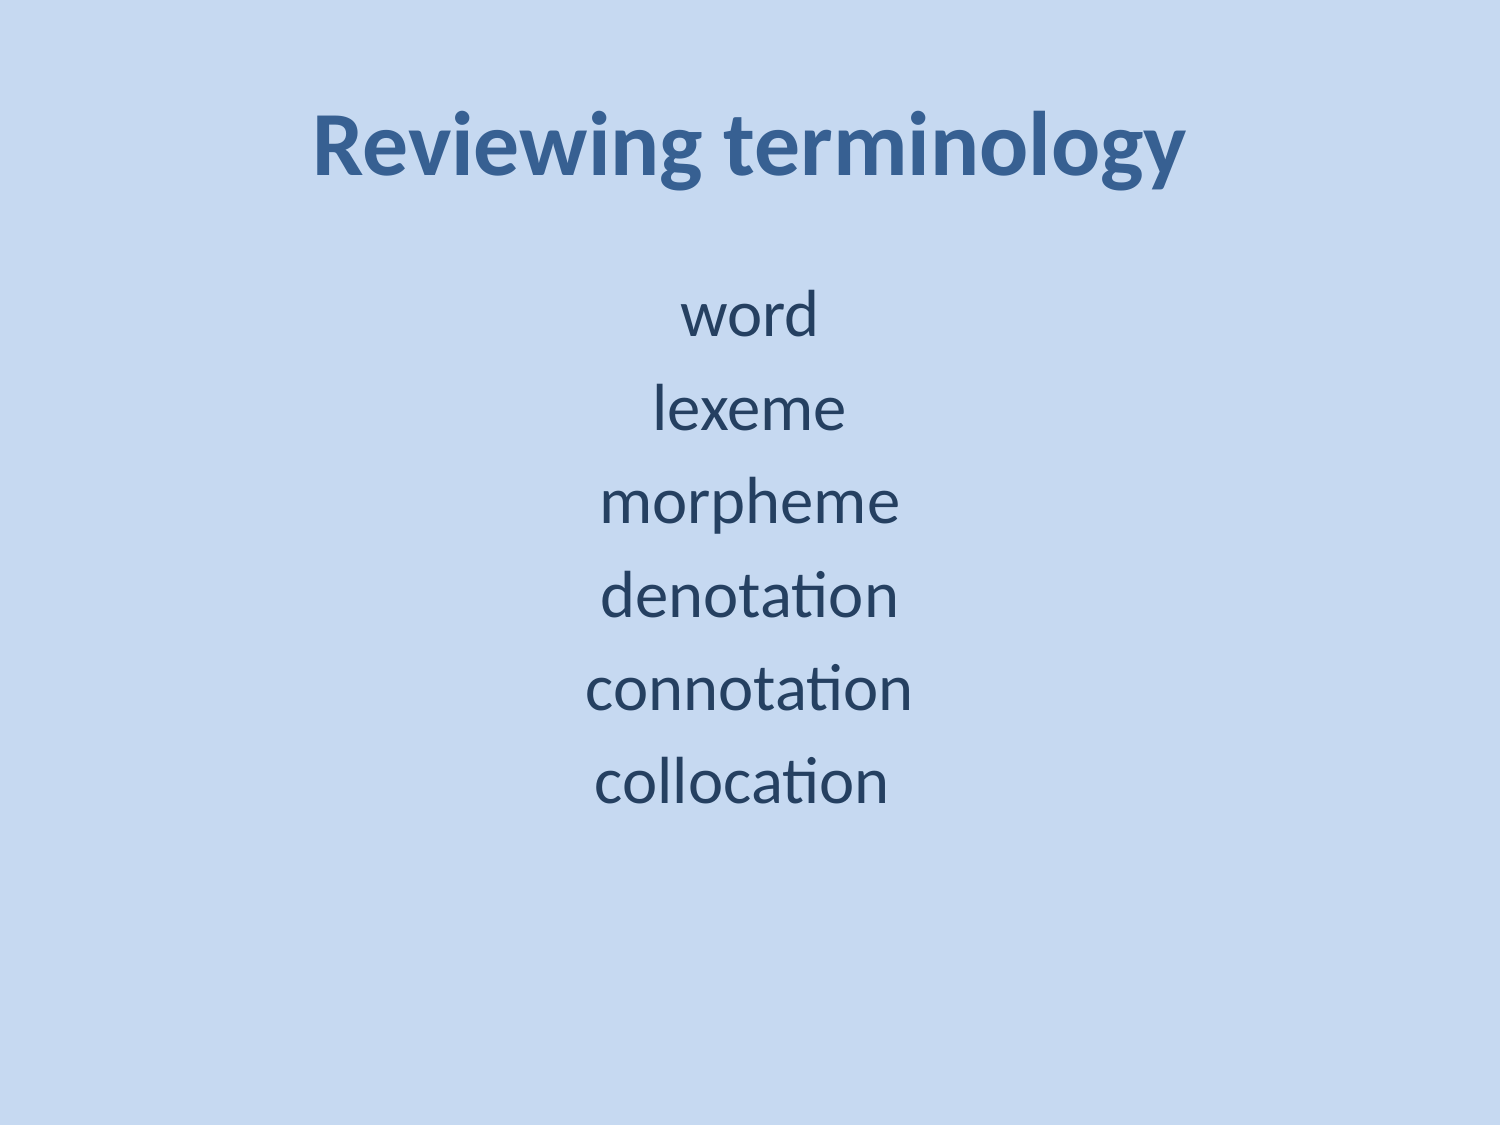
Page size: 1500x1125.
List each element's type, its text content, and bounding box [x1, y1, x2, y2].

list word lexeme morpheme denotation connotation collocation [75, 262, 1425, 1005]
title Reviewing terminology [75, 45, 1425, 233]
